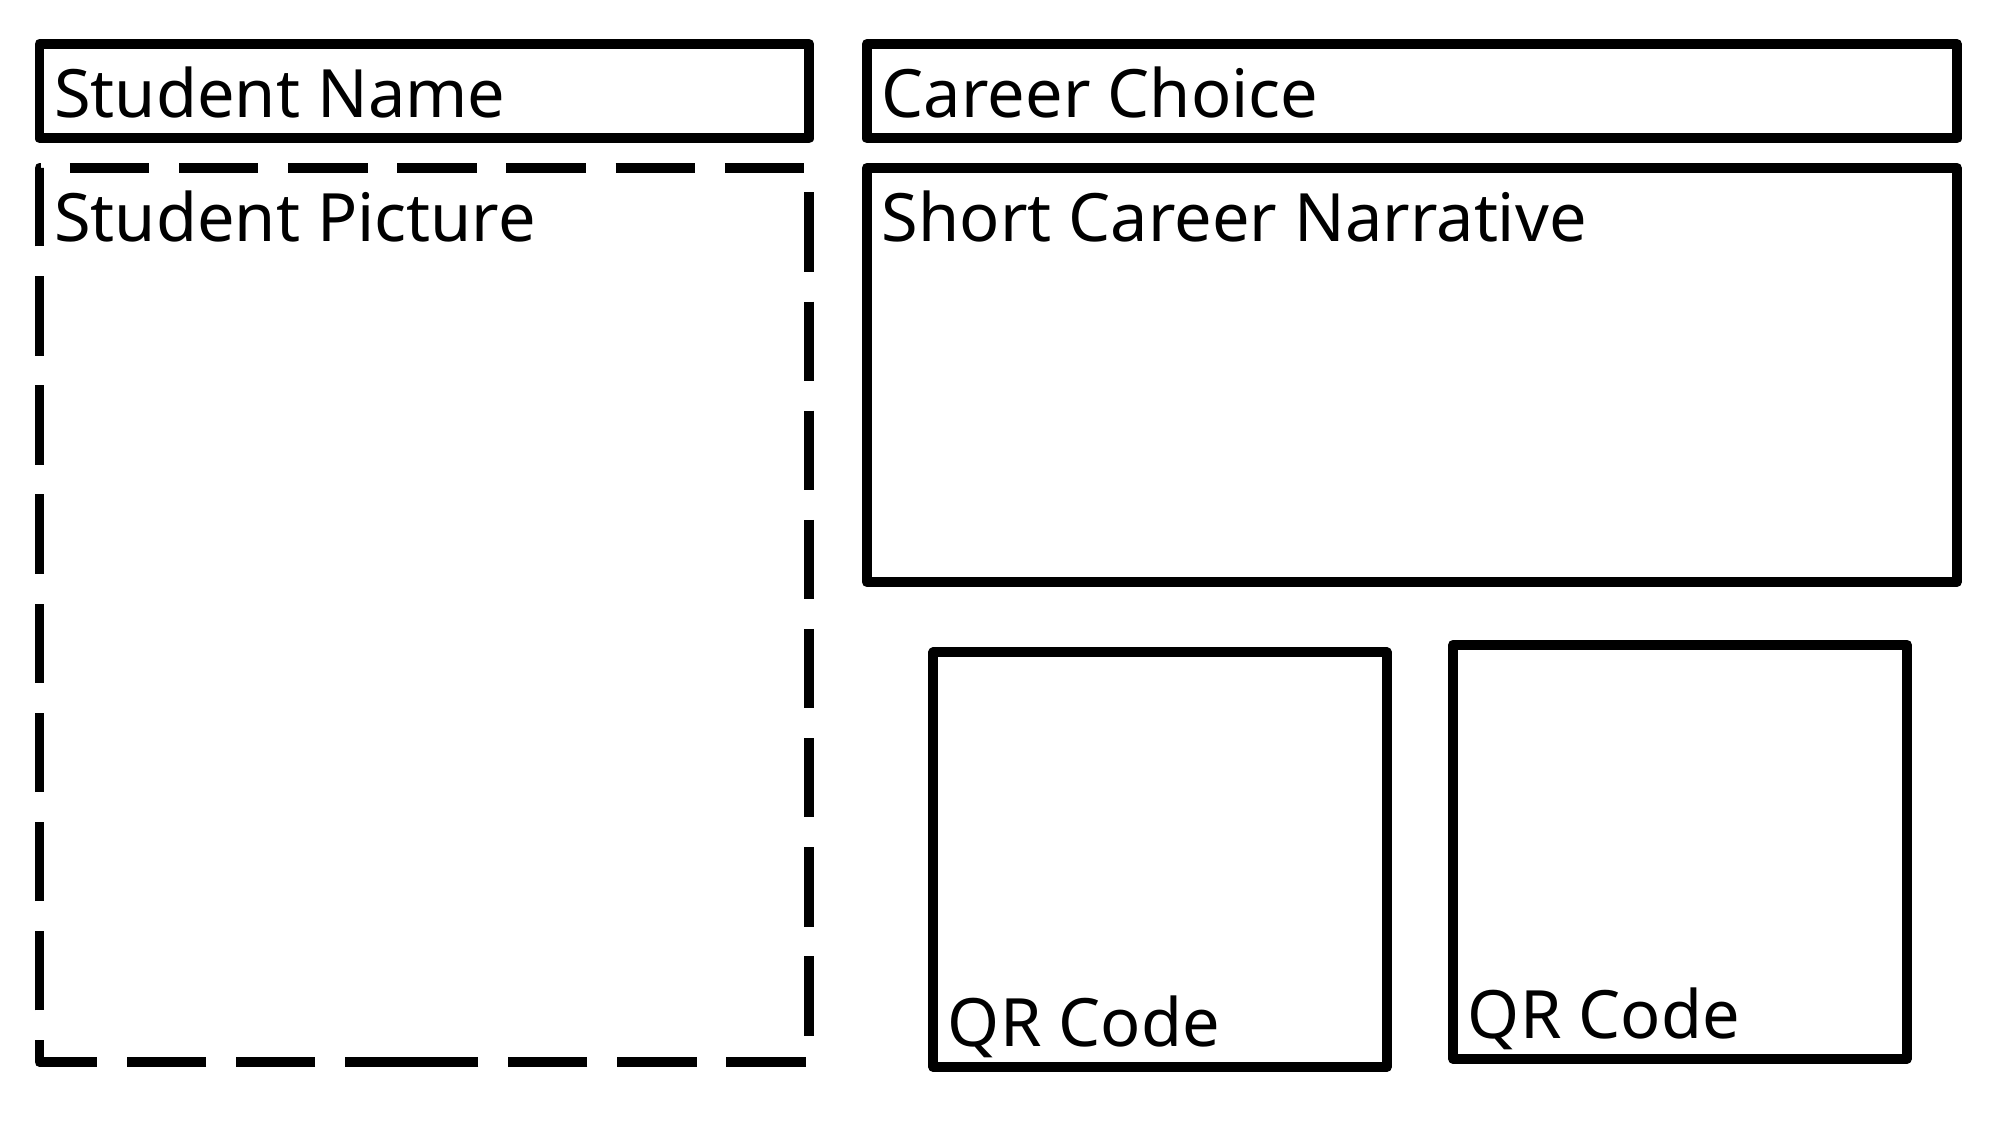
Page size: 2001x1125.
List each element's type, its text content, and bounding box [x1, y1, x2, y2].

text_box Career Choice [866, 43, 1957, 139]
text_box Student Picture [39, 167, 810, 1062]
text_box QR Code [933, 652, 1387, 1067]
text_box QR Code [1453, 644, 1907, 1060]
text_box Short Career Narrative [866, 167, 1957, 583]
text_box Student Name [39, 43, 810, 139]
